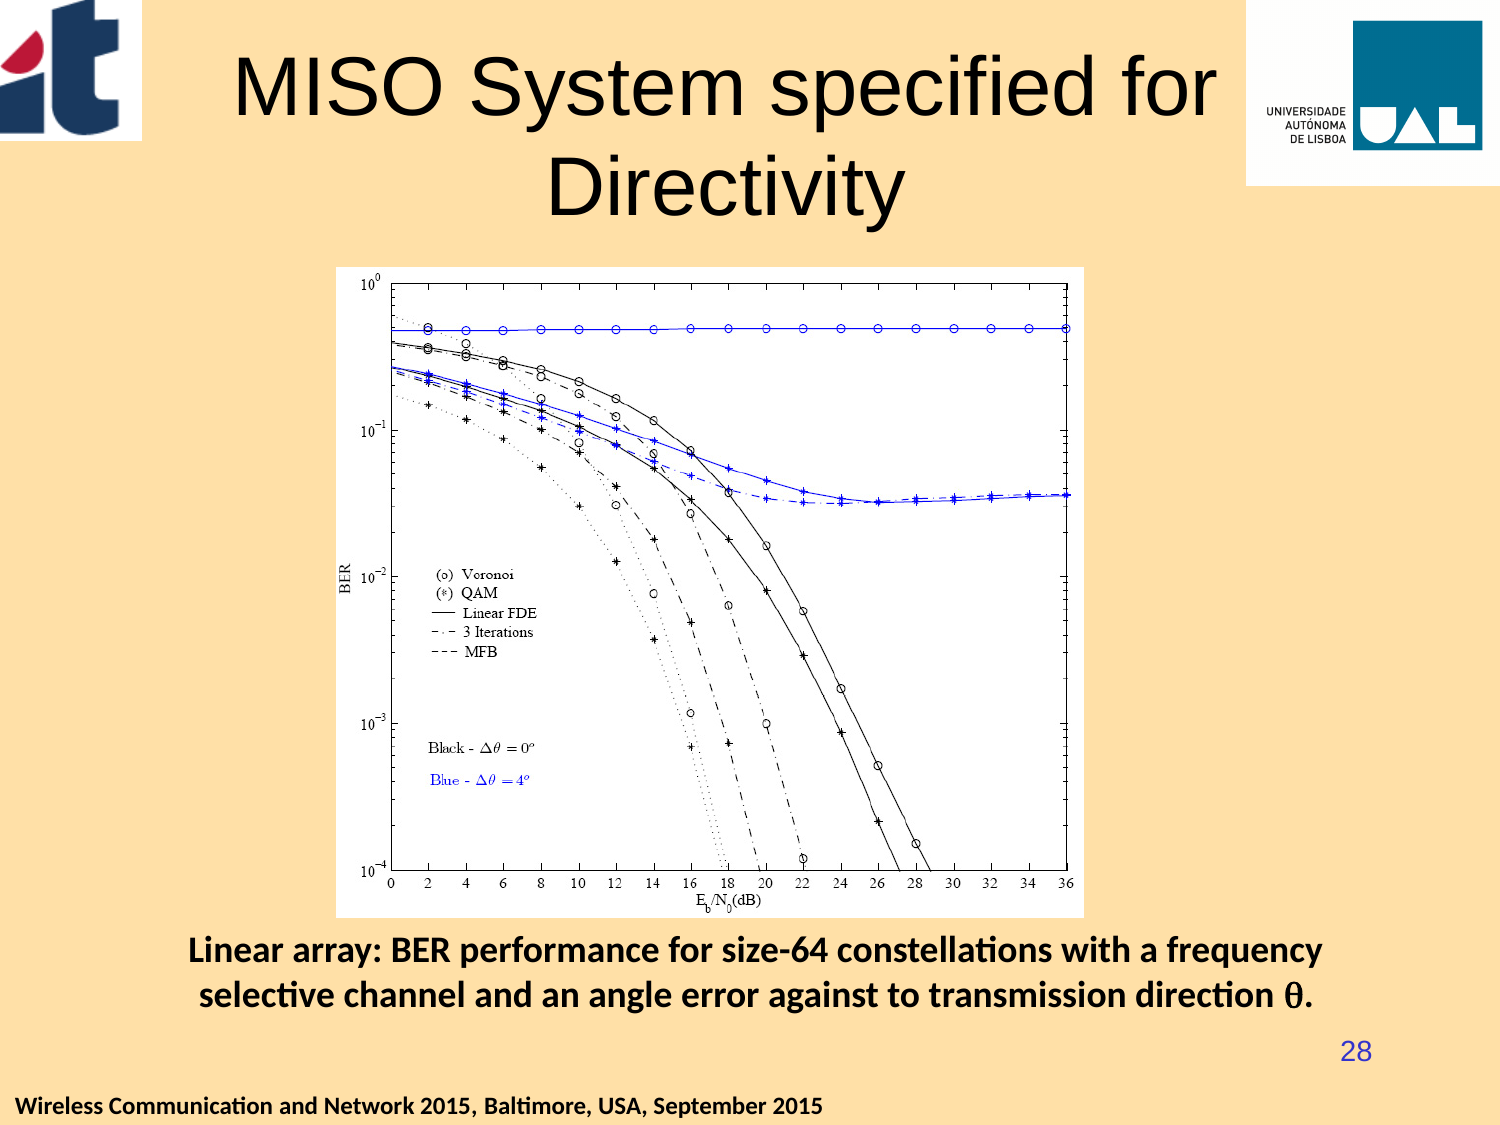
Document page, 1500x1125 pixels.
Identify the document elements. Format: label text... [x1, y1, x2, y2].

picture [1246, 0, 1500, 186]
picture [1395, 109, 1434, 143]
picture [1440, 108, 1475, 143]
text_box Linear array: BER performance for size-64 constellations with a frequency selective channel and an angle error against to transmission direction . [112, 932, 1400, 1008]
picture [1364, 108, 1396, 143]
picture [0, 0, 142, 141]
title MISO System specified for Directivity [88, 77, 1364, 187]
picture [336, 266, 1084, 918]
